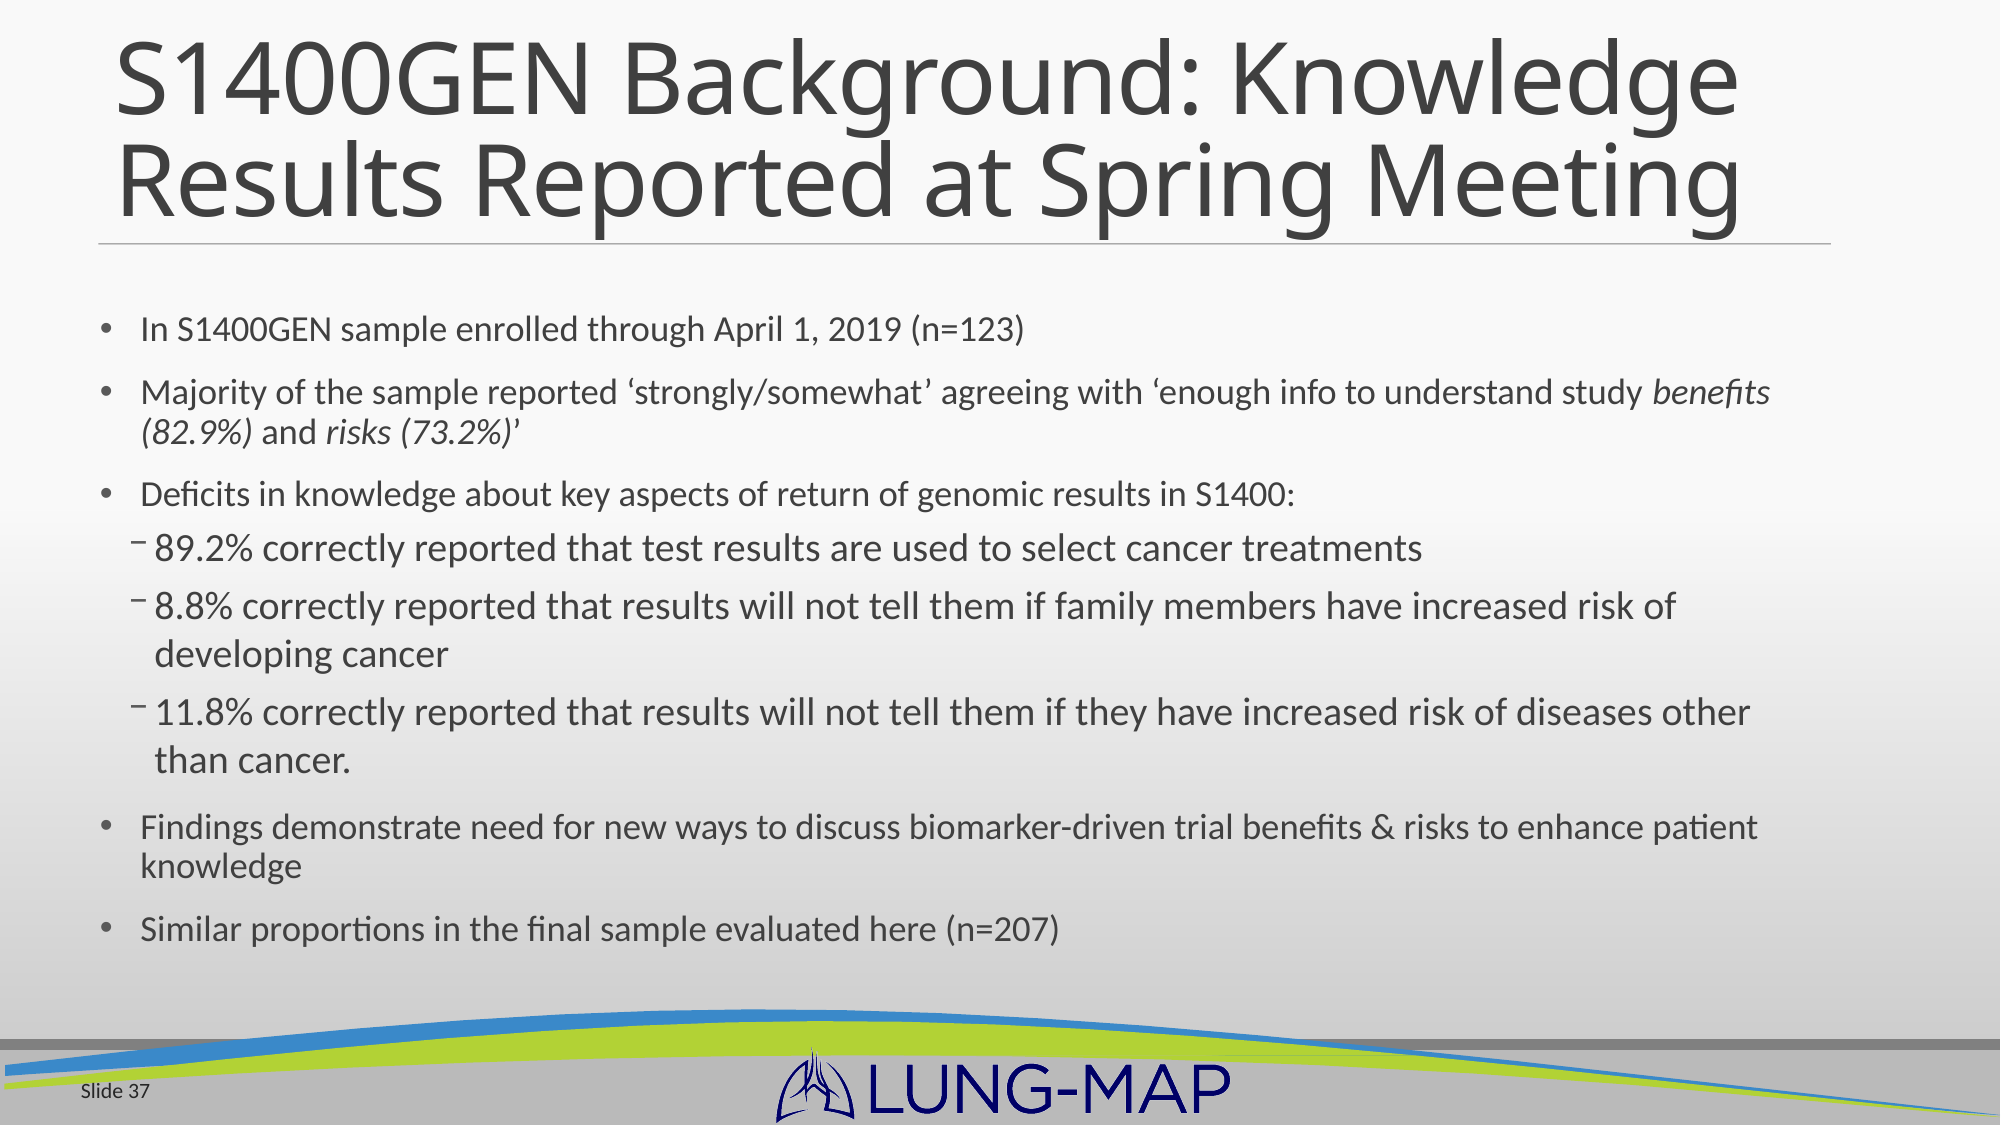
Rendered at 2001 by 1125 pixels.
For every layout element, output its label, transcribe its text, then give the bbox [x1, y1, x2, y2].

picture [578, 1041, 1422, 1125]
title S1400GEN Background: Knowledge Results Reported at Spring Meeting [99, 5, 1830, 245]
list In S1400GEN sample enrolled through April 1, 2019 (n=123) Majority of the sample reported ‘strongly/somewhat’ agreeing with ‘enough info to understand study benefits (82.9%) and risks (73.2%)’ Deficits in knowledge about key aspects of return of genomic results in S1400: 89.2% correctly reported that test results are used to select cancer treatments 8.8% correctly reported that results will not tell them if family members have increased risk of developing cancer 11.8% correctly reported that results will not tell them if they have increased risk of diseases other than cancer. Findings demonstrate need for new ways to discuss biomarker-driven trial benefits & risks to enhance patient knowledge Similar proportions in the final sample evaluated here (n=207) [99, 302, 1830, 963]
slide_number Slide 37 [9, 1059, 166, 1120]
